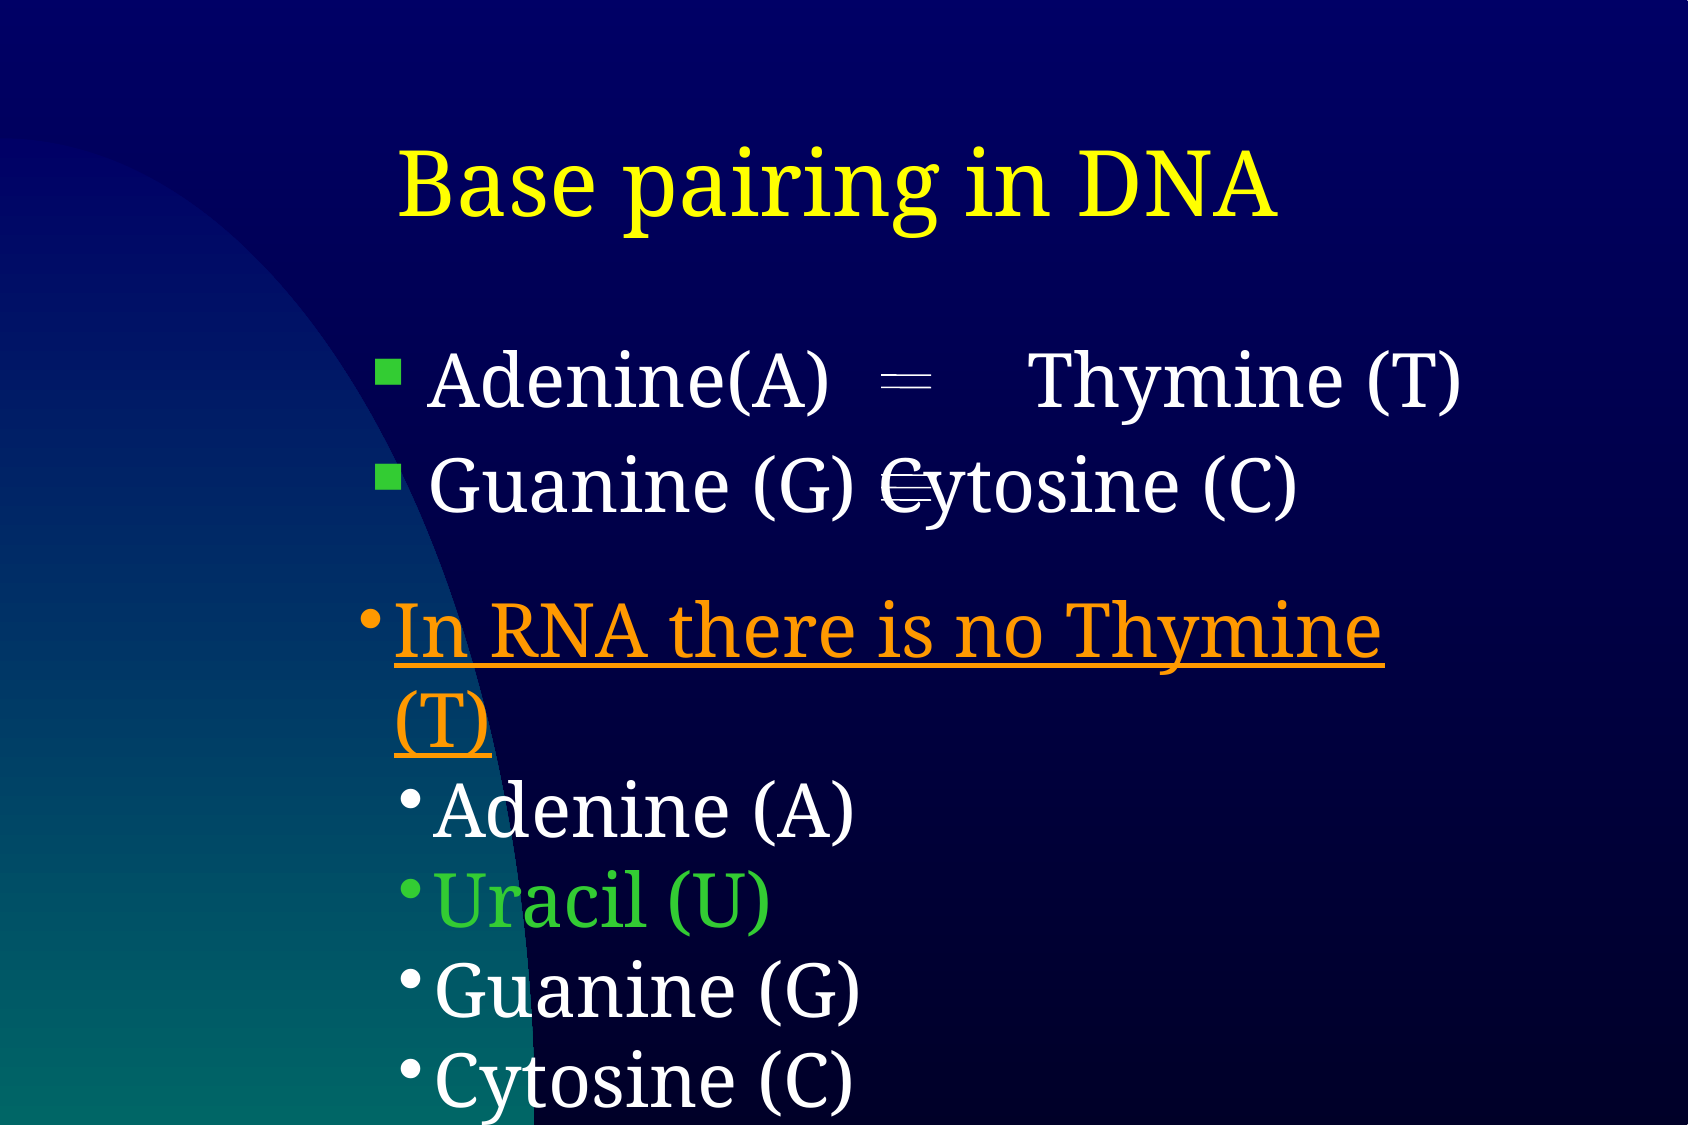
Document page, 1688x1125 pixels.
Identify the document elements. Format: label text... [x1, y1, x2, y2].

text_box In RNA there is no Thymine (T) Adenine (A) Uracil (U) Guanine (G) Cytosine (C) [343, 574, 1494, 1125]
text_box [881, 374, 932, 501]
title Base pairing in DNA [347, 99, 1328, 288]
list Adenine(A) Thymine (T) Guanine (G) Cytosine (C) [356, 324, 1494, 574]
